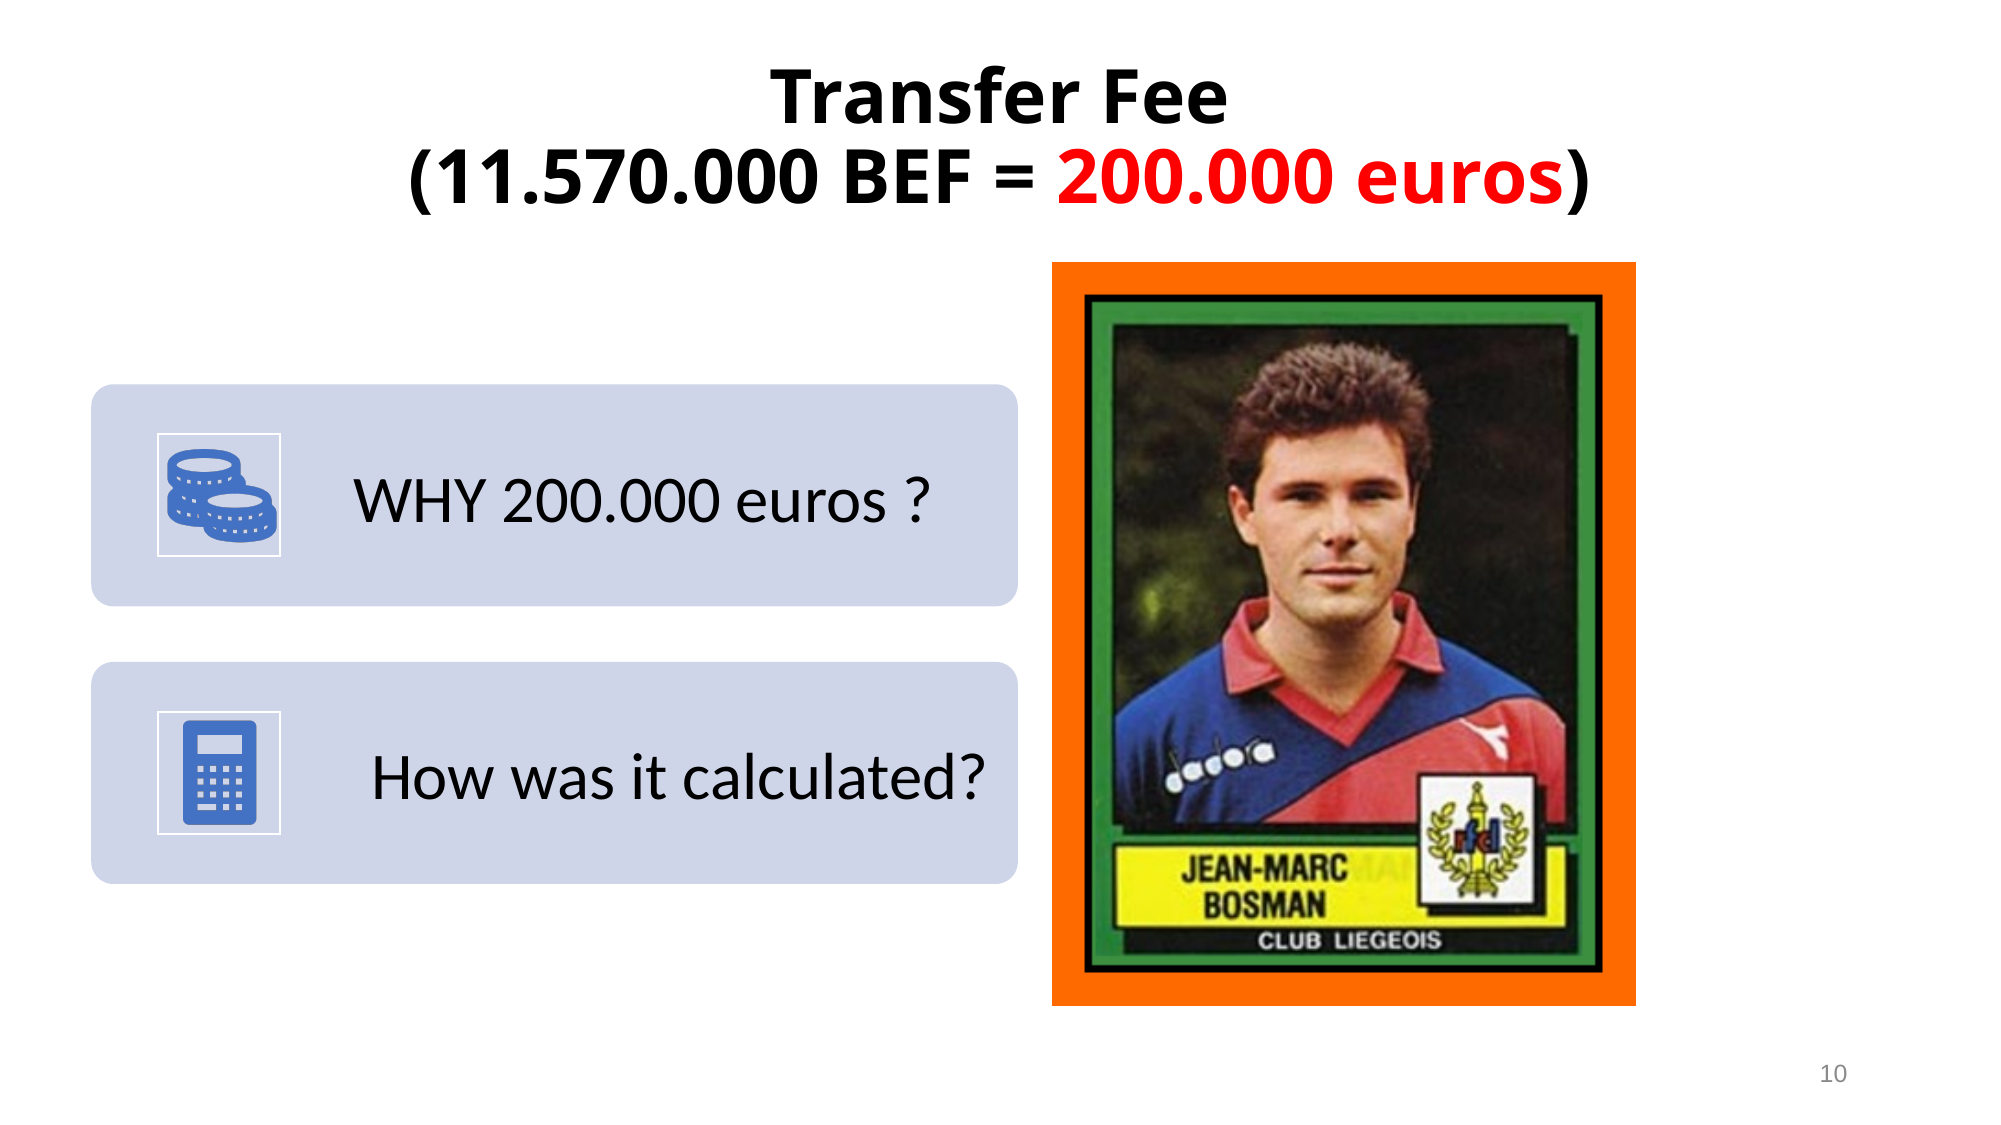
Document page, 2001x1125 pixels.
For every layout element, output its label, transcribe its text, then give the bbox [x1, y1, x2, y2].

slide_number 10 [1412, 1042, 1863, 1103]
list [1051, 262, 1636, 1006]
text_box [99, 262, 1027, 1006]
title Transfer Fee (11.570.000 BEF = 200.000 euros) [99, 45, 1900, 234]
